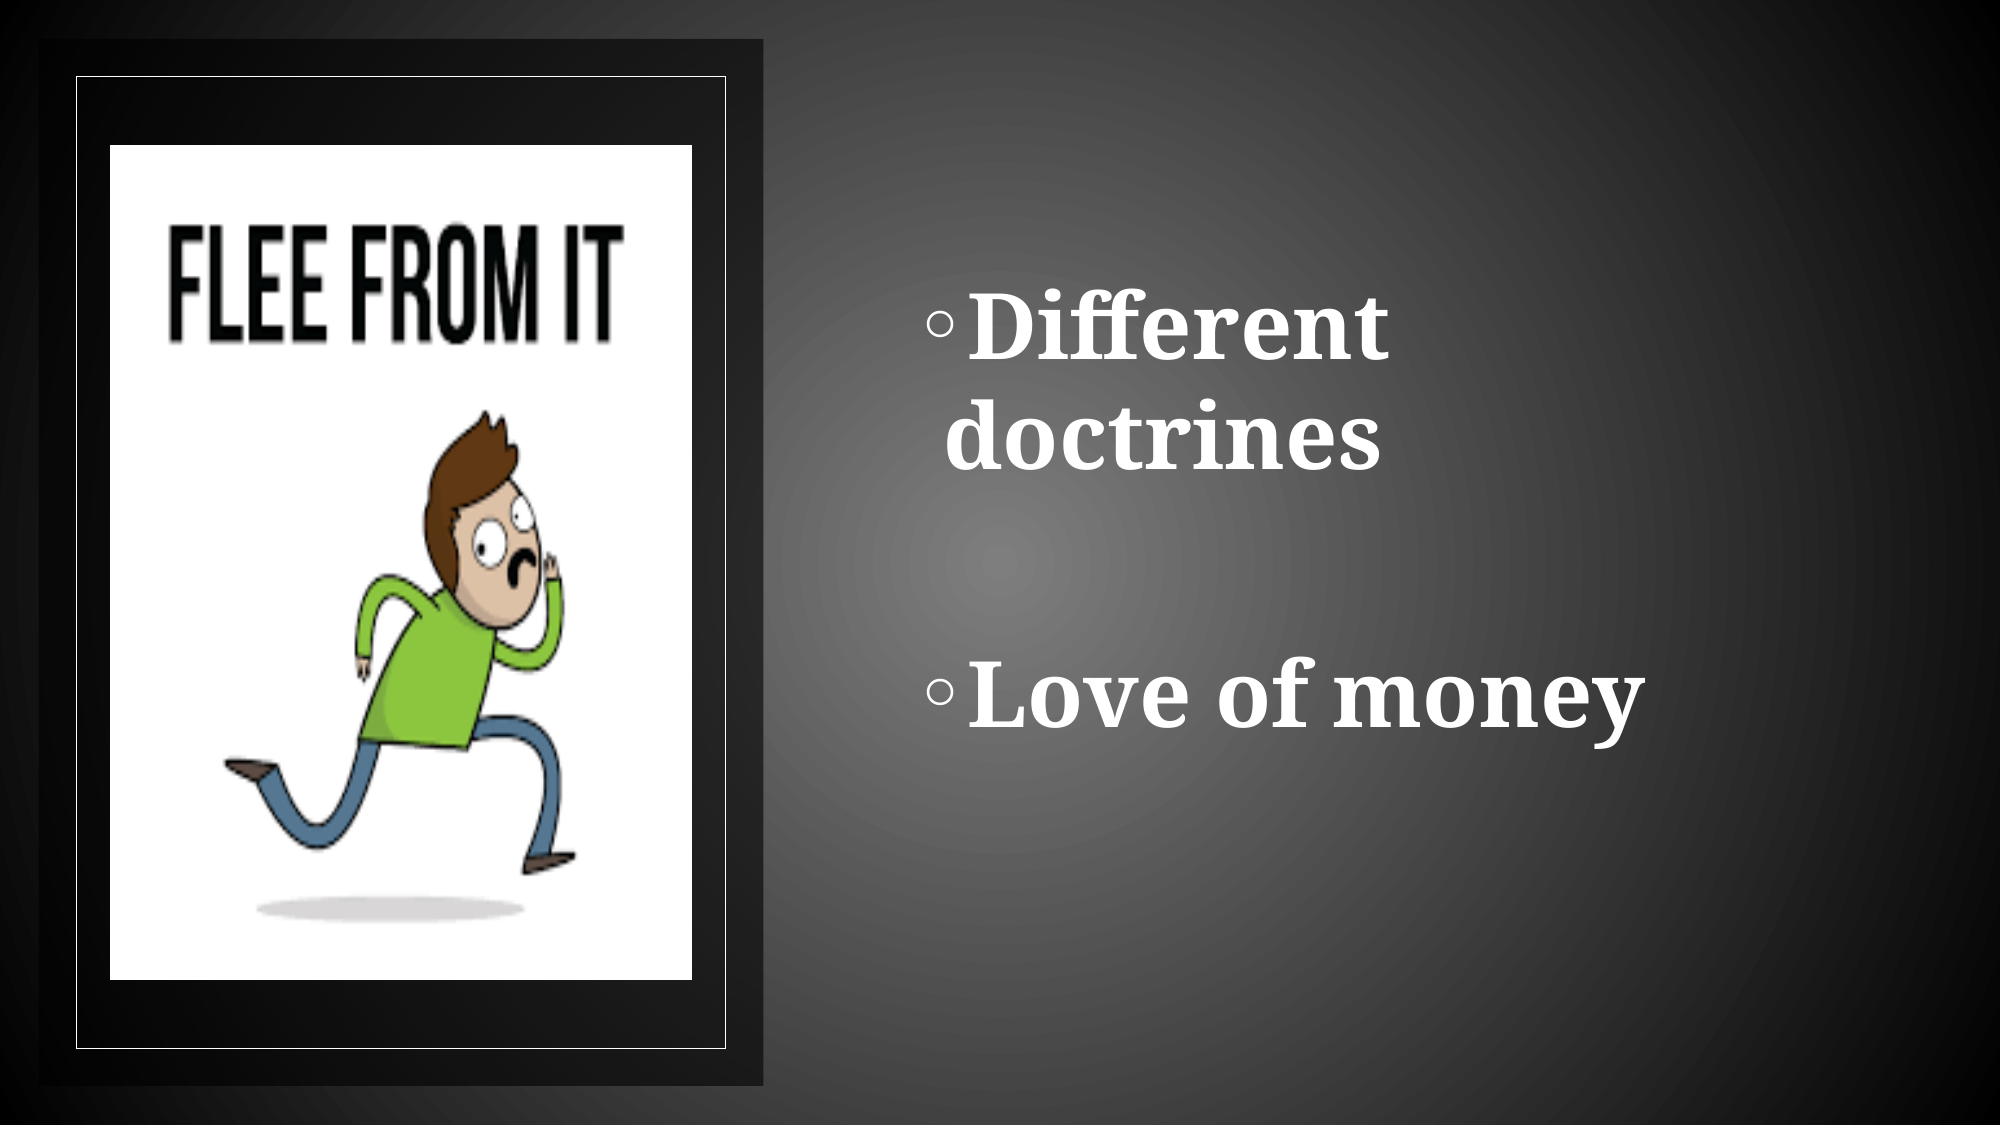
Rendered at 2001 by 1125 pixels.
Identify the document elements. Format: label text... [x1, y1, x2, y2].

picture [110, 145, 692, 980]
text_box [76, 76, 726, 1049]
text_box [38, 38, 764, 1086]
text_box [0, 0, 2000, 1125]
list Different doctrines Love of money [898, 91, 1825, 990]
